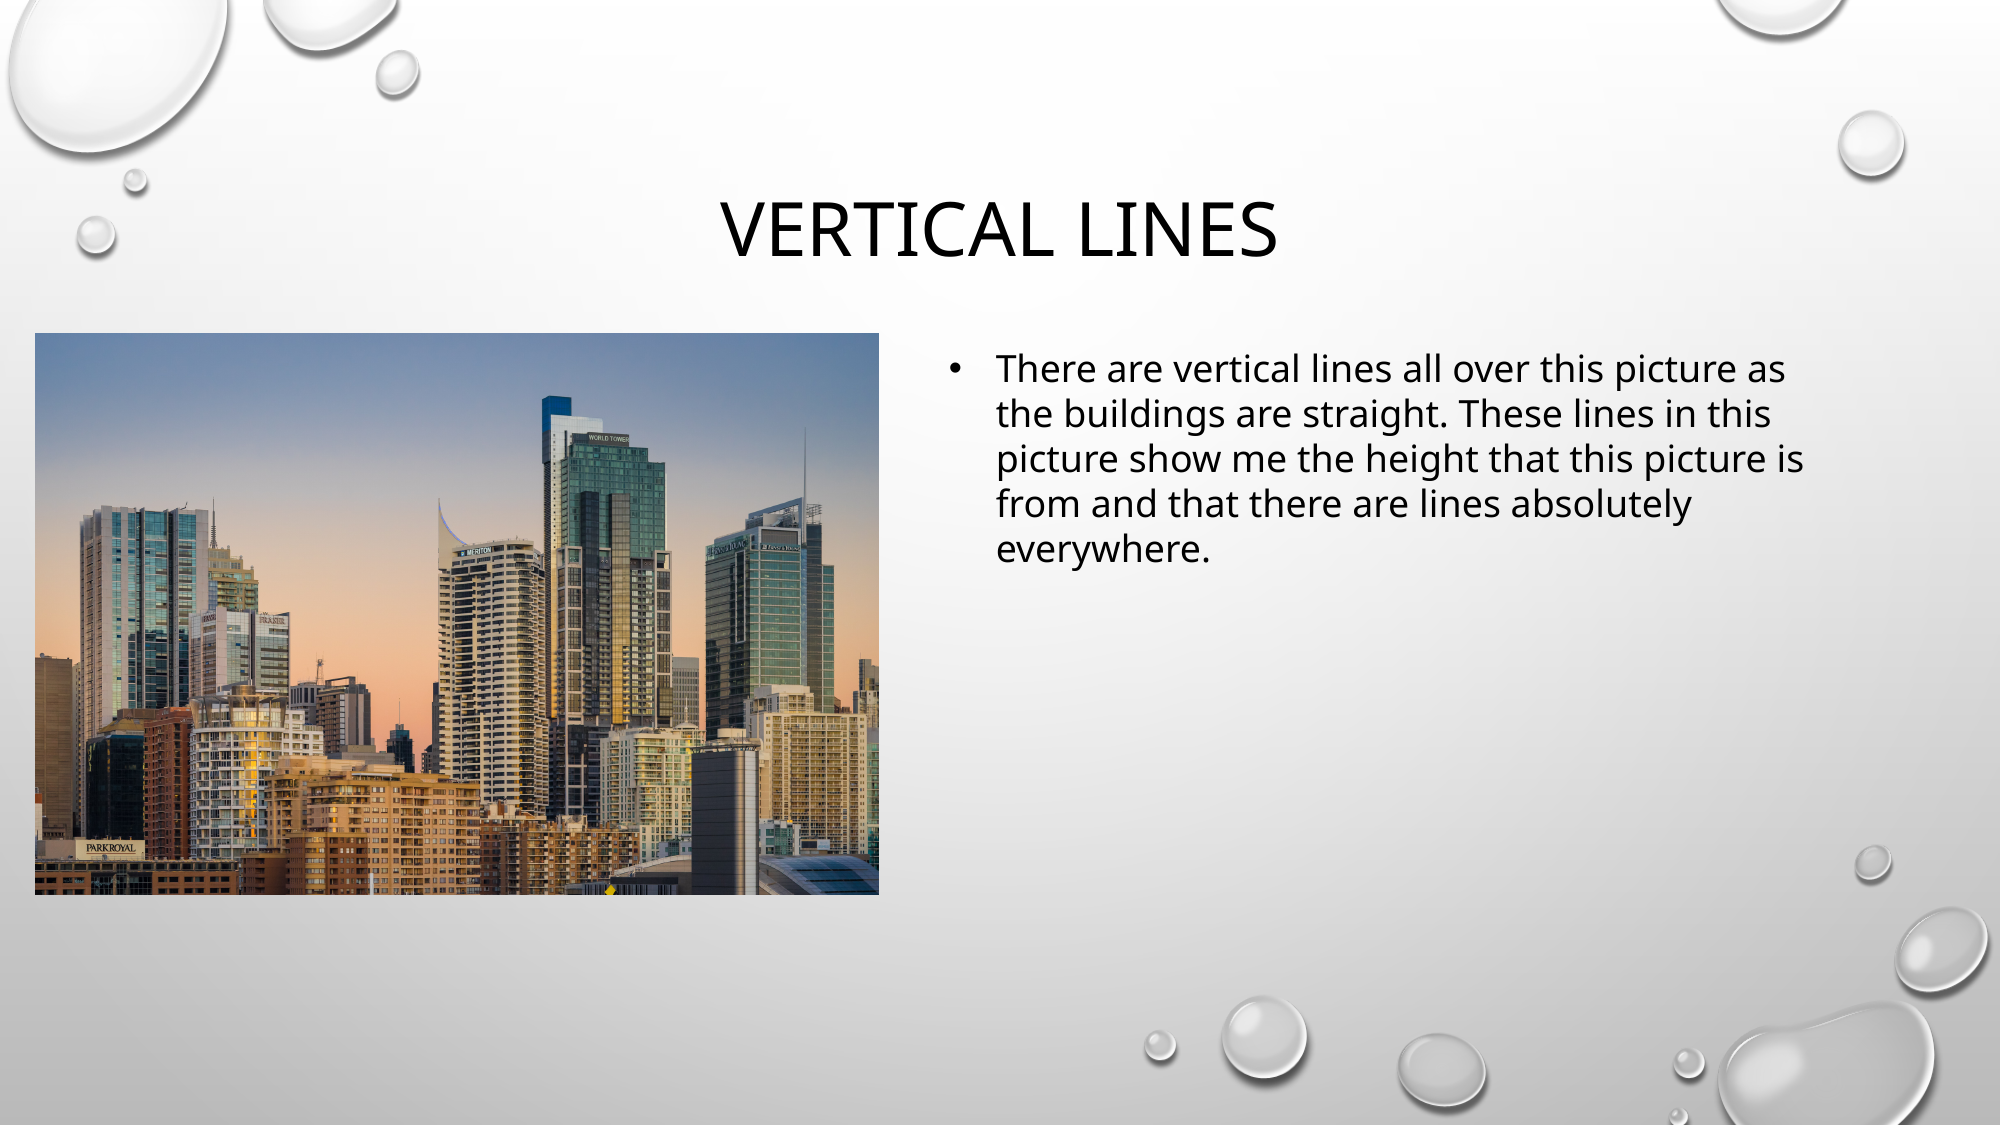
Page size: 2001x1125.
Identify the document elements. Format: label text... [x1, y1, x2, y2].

picture [0, 0, 2000, 1125]
text_box There are vertical lines all over this picture as the buildings are straight. These lines in this picture show me the height that this picture is from and that there are lines absolutely everywhere. [934, 337, 1851, 578]
title Vertical lines [149, 101, 1851, 364]
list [35, 332, 879, 896]
